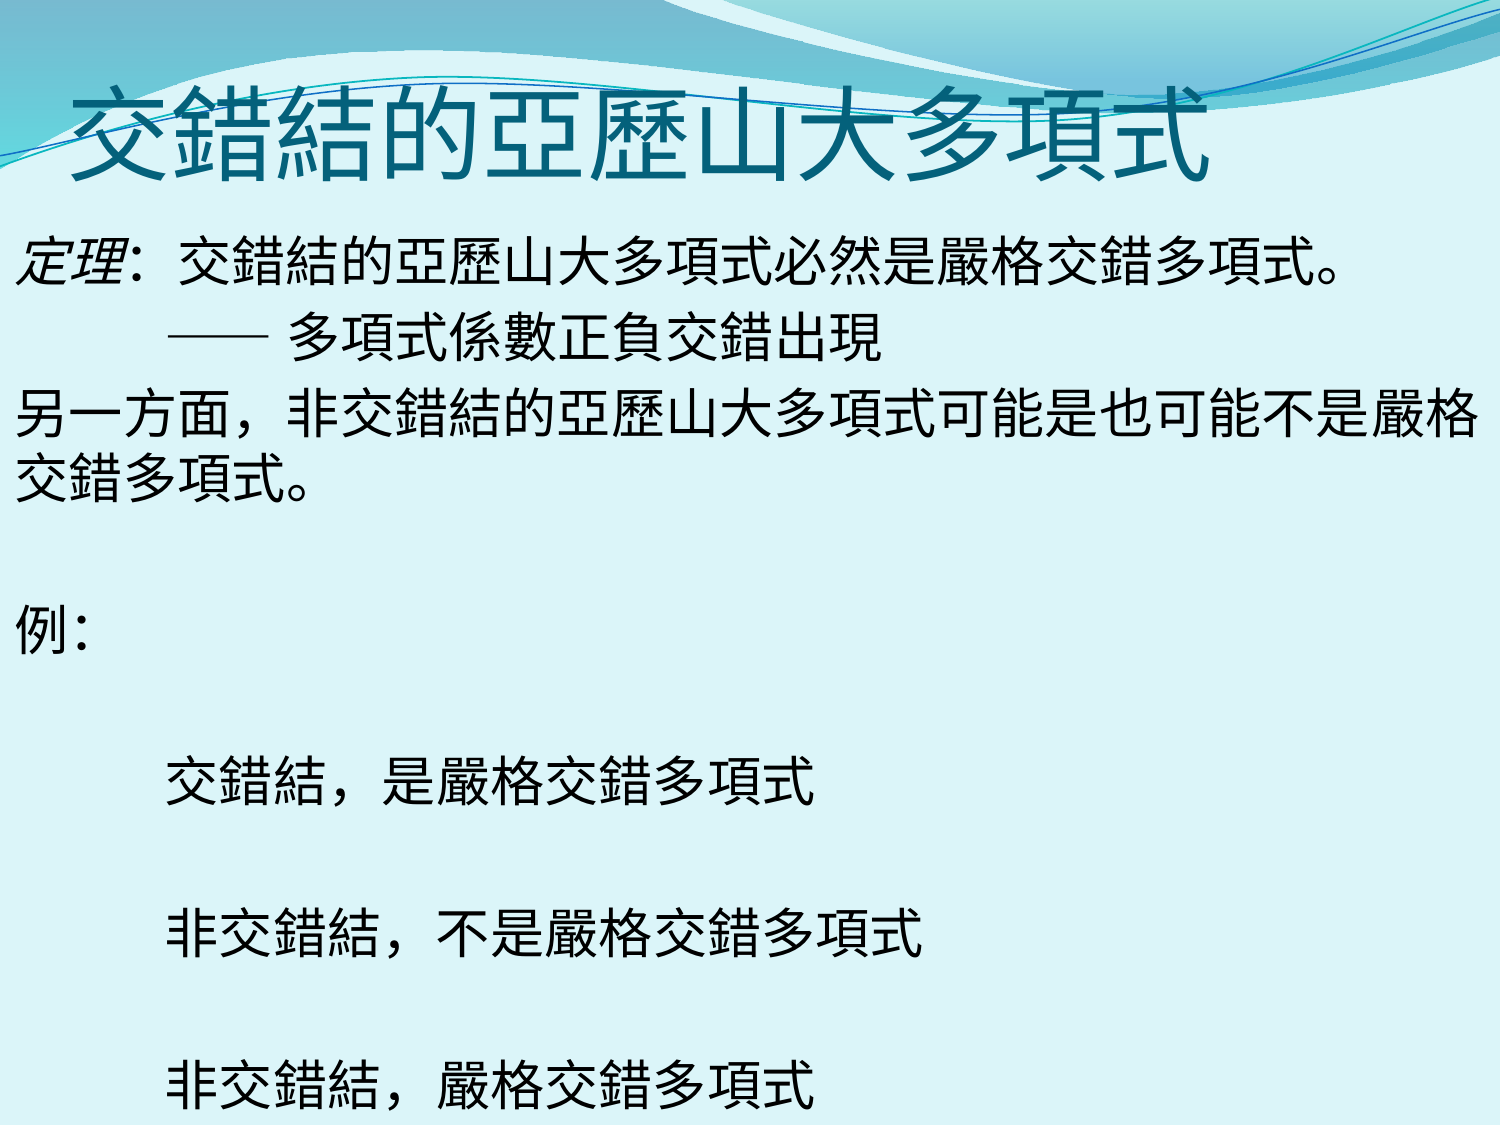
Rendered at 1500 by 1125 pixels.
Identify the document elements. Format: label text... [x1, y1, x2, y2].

title 交錯結的亞歷山大多項式 [66, 7, 1417, 195]
